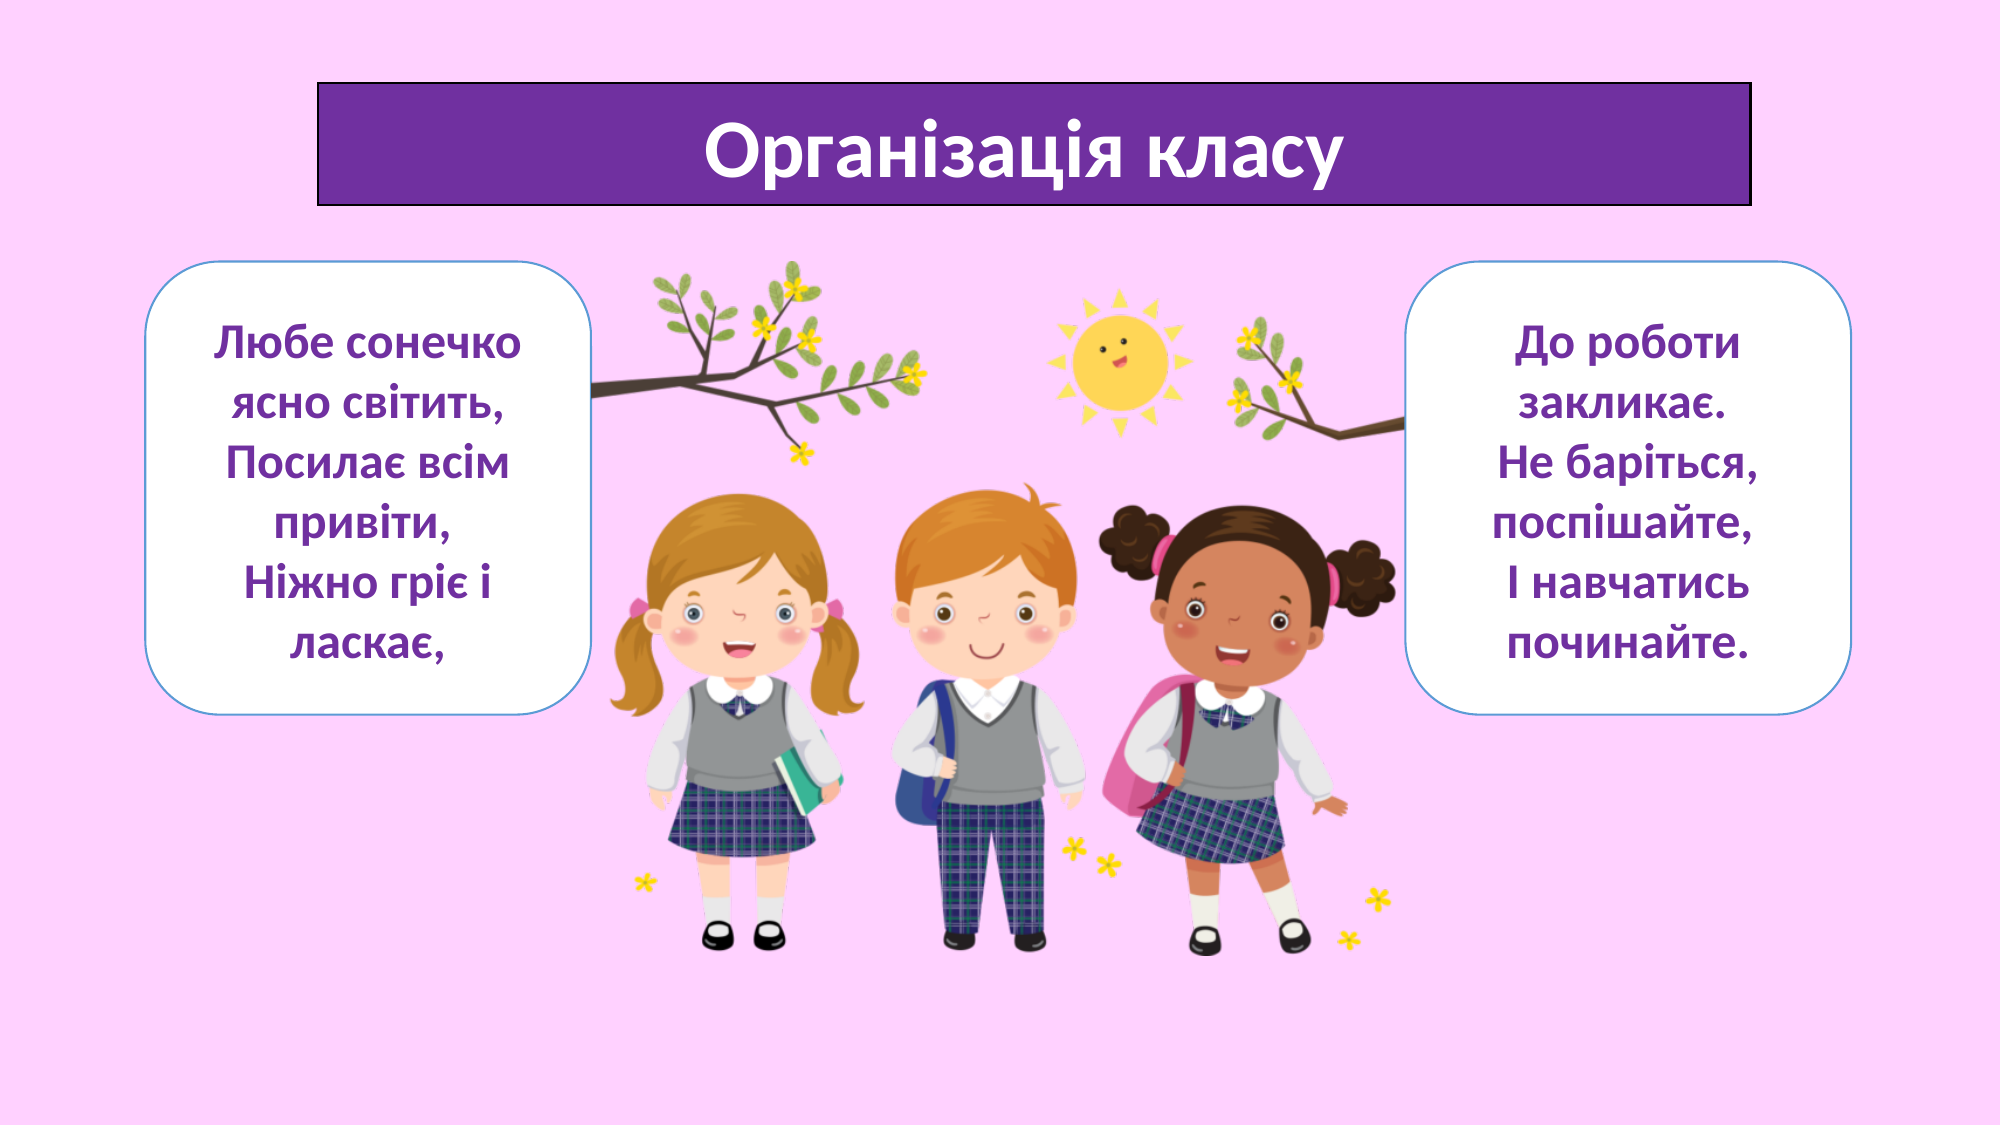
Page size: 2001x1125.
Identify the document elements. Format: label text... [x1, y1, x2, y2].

text_box До роботи закликає. Не баріться, поспішайте, І навчатись починайте. [1410, 260, 1853, 716]
text_box Організація класу [317, 82, 1752, 206]
picture [591, 261, 1410, 956]
text_box Любе сонечко ясно світить, Посилає всім привіти, Ніжно гріє і ласкає, [144, 260, 591, 716]
